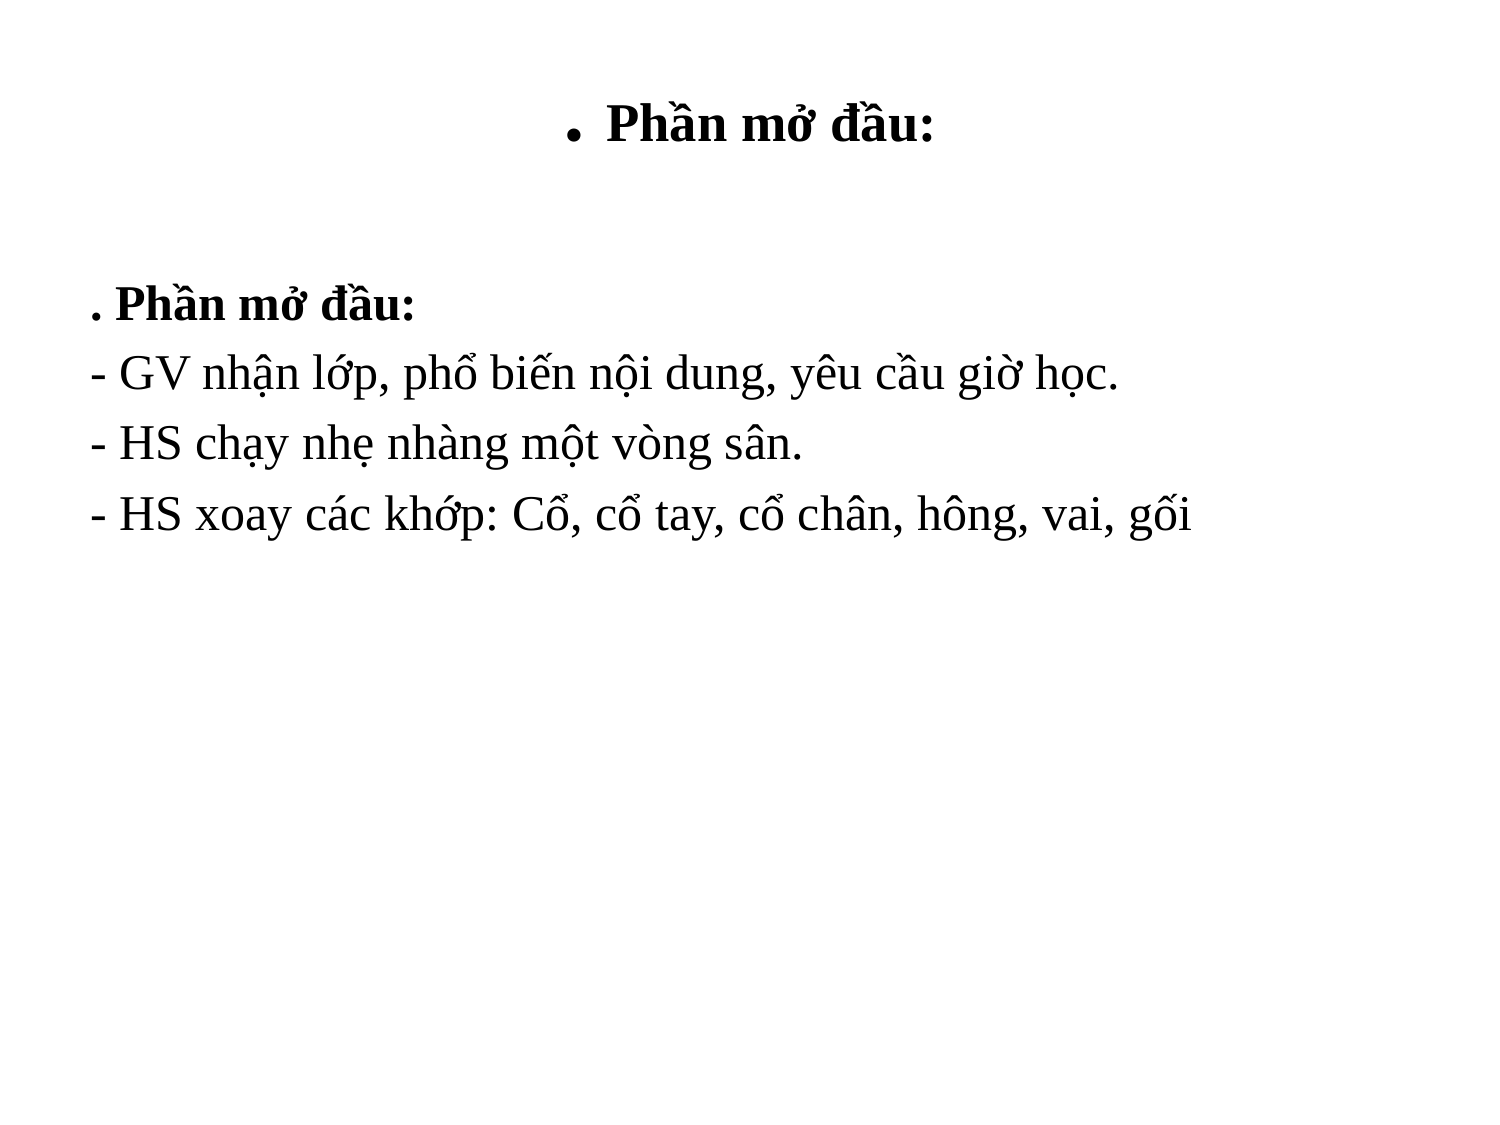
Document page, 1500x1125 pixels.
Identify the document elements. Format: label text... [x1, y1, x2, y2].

title . Phần mở đầu: [75, 45, 1425, 233]
list . Phần mở đầu: - GV nhận lớp, phổ biến nội dung, yêu cầu giờ học. - HS chạy nhẹ nhàng một vòng sân. - HS xoay các khớp: Cổ, cổ tay, cổ chân, hông, vai, gối [75, 262, 1425, 1005]
